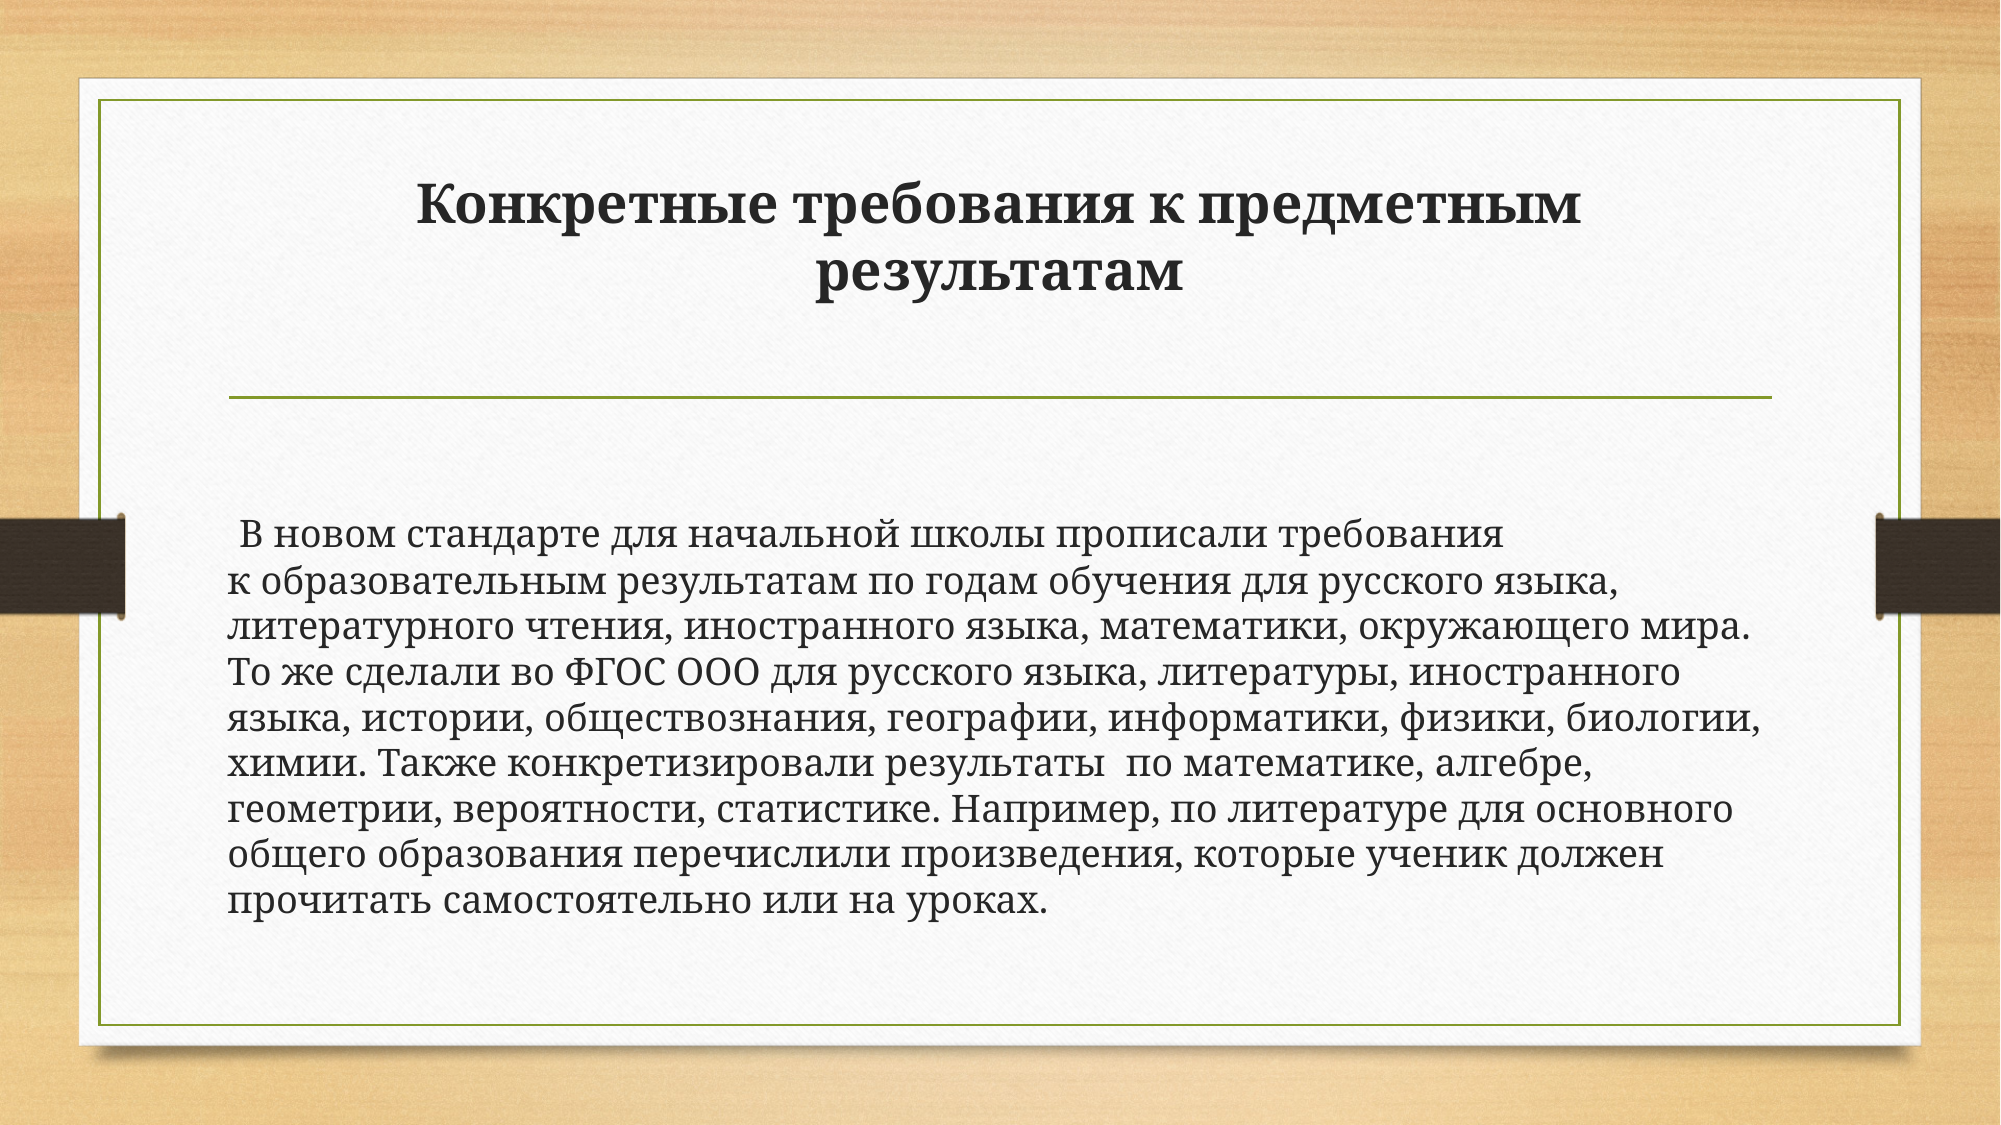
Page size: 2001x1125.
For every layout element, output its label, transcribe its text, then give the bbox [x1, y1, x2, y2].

list В новом стандарте для начальной школы прописали требования к образовательным результатам по годам обучения для русского языка, литературного чтения, иностранного языка, математики, окружающего мира. То же сделали во ФГОС ООО для русского языка, литературы, иностранного языка, истории, обществознания, географии, информатики, физики, биологии, химии. Также конкретизировали результаты по математике, алгебре, геометрии, вероятности, статистике. Например, по литературе для основного общего образования перечислили произведения, которые ученик должен прочитать самостоятельно или на уроках. [212, 419, 1788, 964]
picture [0, 0, 2001, 1125]
title Конкретные требования к предметным результатам [212, 161, 1788, 375]
